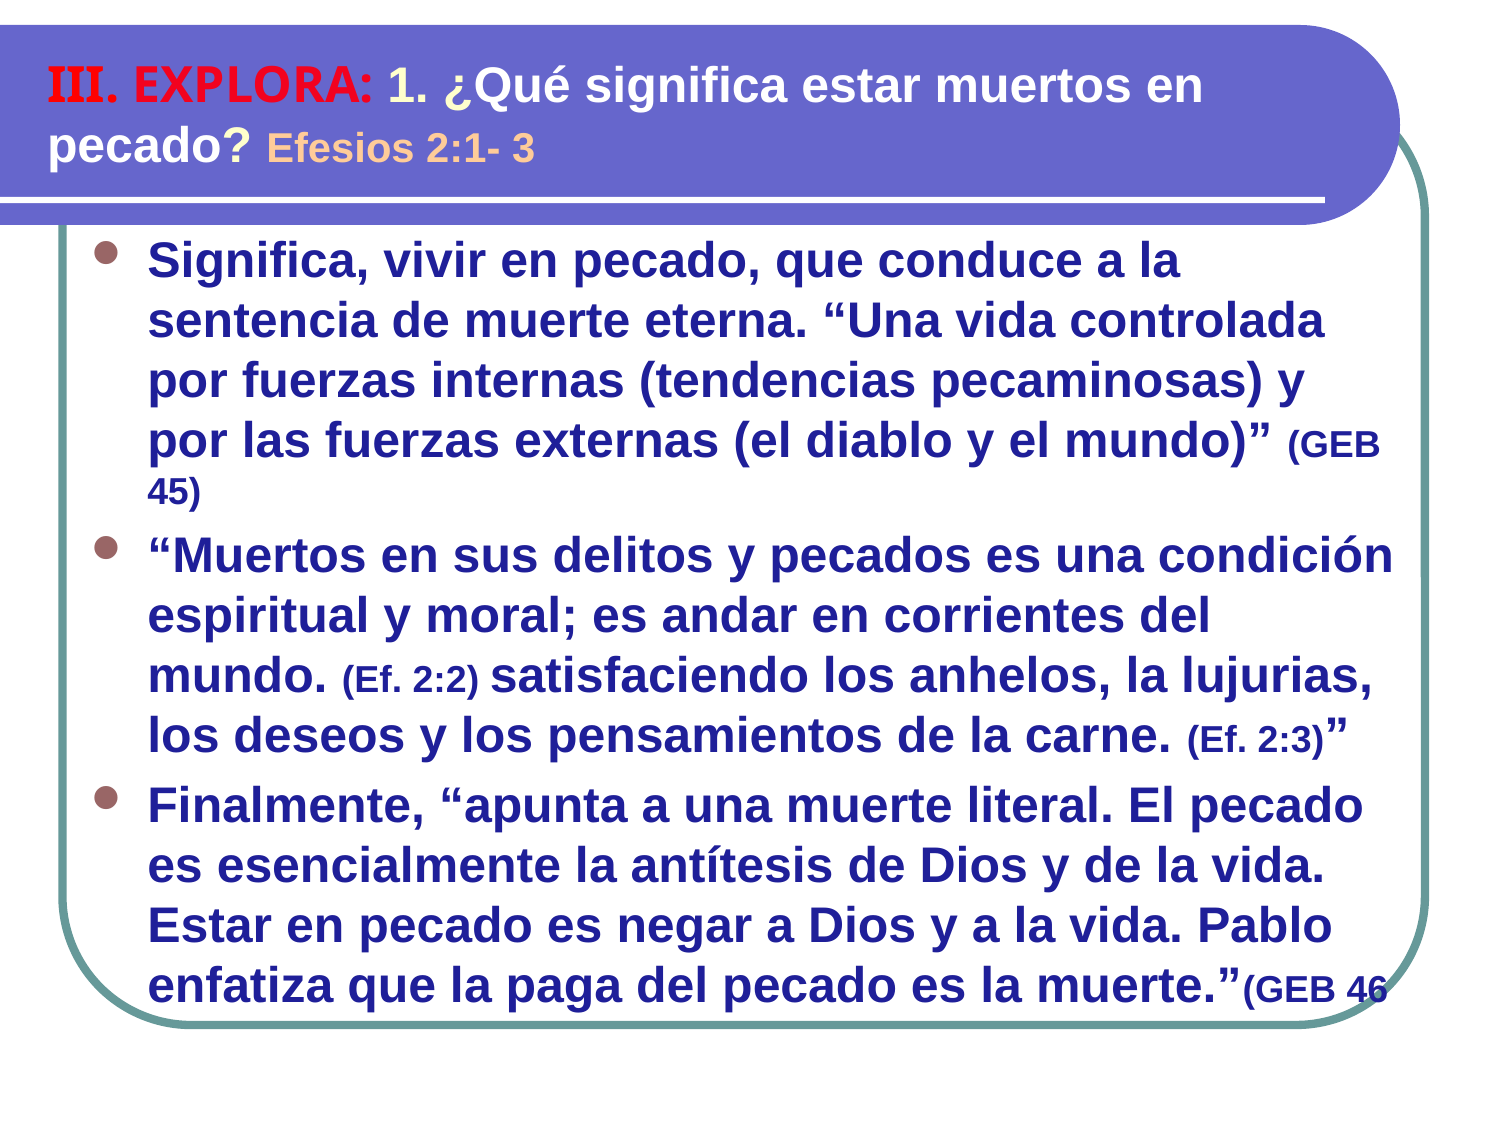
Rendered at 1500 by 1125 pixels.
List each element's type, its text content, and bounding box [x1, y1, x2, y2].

title III. EXPLORA: 1. ¿Qué significa estar muertos en pecado? Efesios 2:1- 3 [31, 37, 1348, 188]
list Significa, vivir en pecado, que conduce a la sentencia de muerte eterna. “Una vida controlada por fuerzas internas (tendencias pecaminosas) y por las fuerzas externas (el diablo y el mundo)” (GEB 45) “Muertos en sus delitos y pecados es una condición espiritual y moral; es andar en corrientes del mundo. (Ef. 2:2) satisfaciendo los anhelos, la lujurias, los deseos y los pensamientos de la carne. (Ef. 2:3)” Finalmente, “apunta a una muerte literal. El pecado es esencialmente la antítesis de Dios y de la vida. Estar en pecado es negar a Dios y a la vida. Pablo enfatiza que la paga del pecado es la muerte.”(GEB 46 [75, 219, 1412, 1024]
